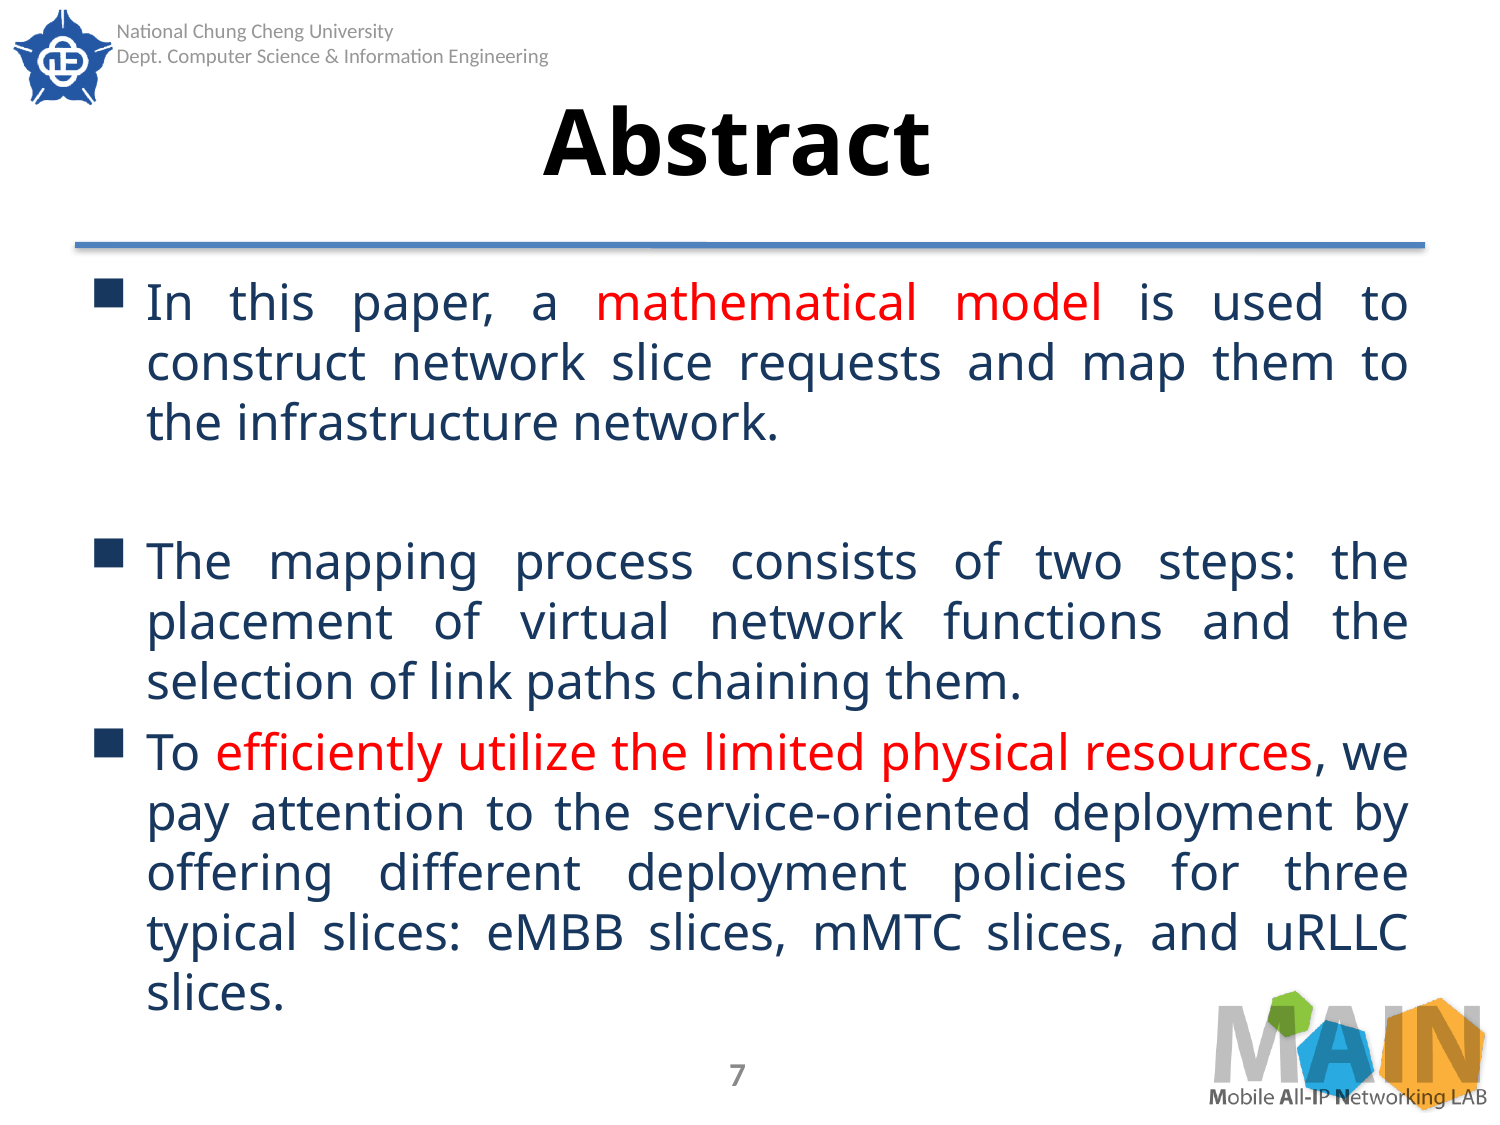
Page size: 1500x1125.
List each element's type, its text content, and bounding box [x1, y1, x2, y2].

picture [0, 0, 126, 113]
title Abstract [75, 45, 1425, 233]
list In this paper, a mathematical model is used to construct network slice requests and map them to the infrastructure network. The mapping process consists of two steps: the placement of virtual network functions and the selection of link paths chaining them. To efficiently utilize the limited physical resources, we pay attention to the service-oriented deployment by offering different deployment policies for three typical slices: eMBB slices, mMTC slices, and uRLLC slices. [75, 262, 1425, 1005]
picture [1050, 987, 1488, 1113]
slide_number 7 [562, 1042, 913, 1103]
